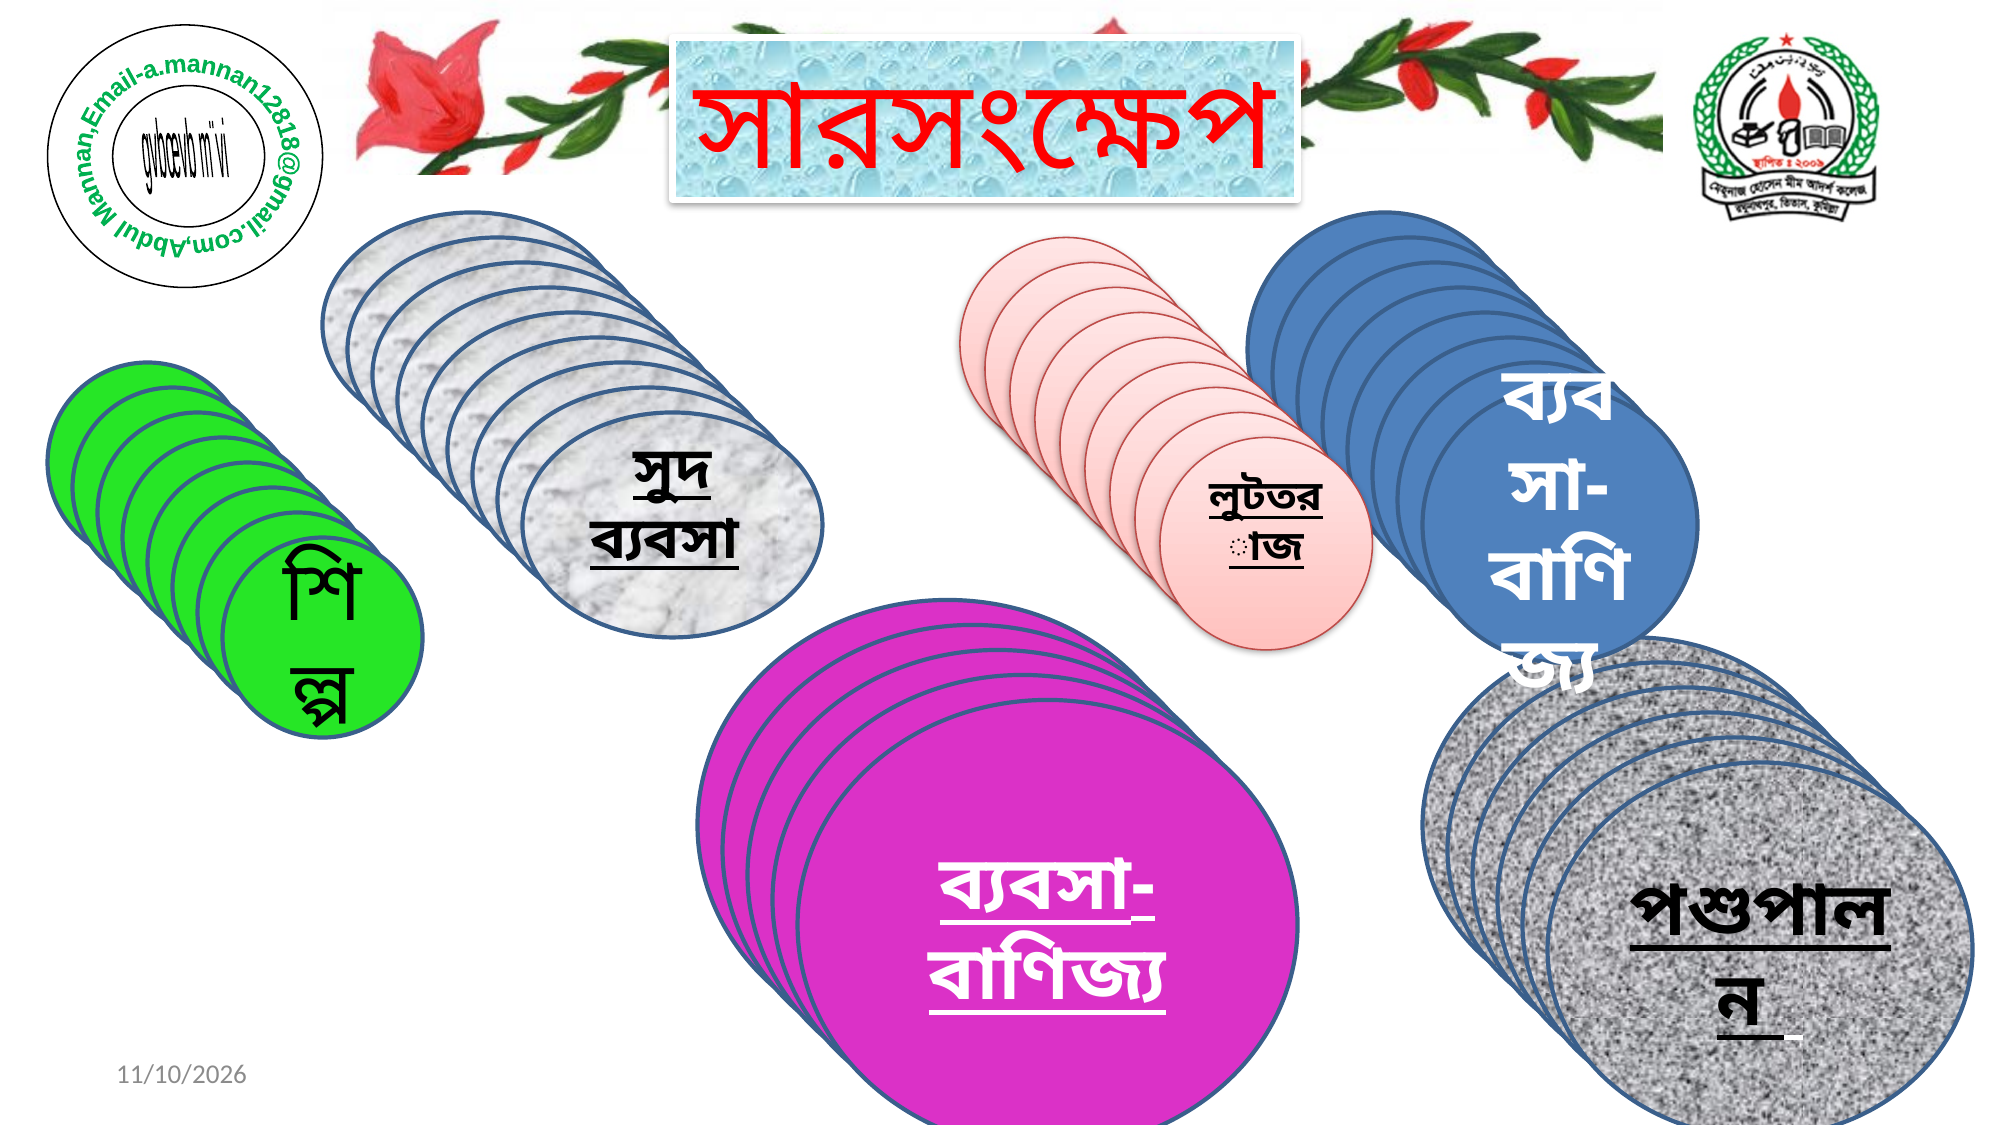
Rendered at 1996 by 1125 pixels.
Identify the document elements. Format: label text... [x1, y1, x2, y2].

text_box [1445, 660, 1831, 987]
picture [322, 0, 1915, 238]
text_box [770, 672, 1222, 1063]
slide_number 13 [1429, 1042, 1631, 1103]
text_box [395, 285, 680, 481]
text_box [1345, 310, 1595, 560]
text_box [720, 622, 1172, 1013]
text_box [1245, 210, 1496, 393]
text_box [1134, 411, 1325, 594]
text_box [695, 597, 1147, 988]
text_box [1059, 336, 1250, 519]
text_box [1495, 710, 1881, 1037]
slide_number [99, 1042, 566, 1103]
text_box লুটতরাজ [1159, 436, 1374, 651]
text_box [195, 510, 381, 696]
text_box [1084, 361, 1275, 544]
text_box পশুপালন [1545, 760, 1975, 1125]
text_box [1470, 685, 1856, 1012]
text_box [1370, 335, 1620, 585]
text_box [47, 24, 323, 288]
text_box সুদ ব্যবসা [520, 410, 825, 640]
text_box [495, 385, 780, 581]
text_box [345, 235, 630, 431]
text_box [145, 460, 331, 646]
text_box ব্যবসা-বাণিজ্য [1420, 385, 1700, 665]
text_box [1420, 635, 1806, 962]
text_box [1109, 386, 1300, 569]
text_box [320, 210, 605, 406]
text_box [70, 385, 256, 571]
text_box [45, 360, 231, 546]
text_box [1320, 285, 1571, 468]
text_box সারসংক্ষেপ [669, 184, 1301, 203]
text_box [470, 360, 755, 556]
text_box [370, 260, 655, 456]
text_box শিল্প [220, 535, 425, 740]
text_box [745, 647, 1197, 1038]
text_box [1009, 286, 1200, 469]
text_box [1270, 235, 1520, 418]
text_box [984, 261, 1175, 444]
text_box [95, 410, 281, 596]
text_box [170, 485, 356, 671]
text_box [1295, 260, 1545, 443]
text_box [1034, 311, 1225, 494]
text_box [959, 236, 1150, 419]
text_box [1395, 360, 1646, 610]
text_box [445, 335, 730, 531]
text_box [1520, 735, 1906, 1062]
text_box ব্যবসা-বাণিজ্য [795, 697, 1300, 1125]
text_box [420, 310, 705, 506]
text_box [120, 435, 306, 621]
